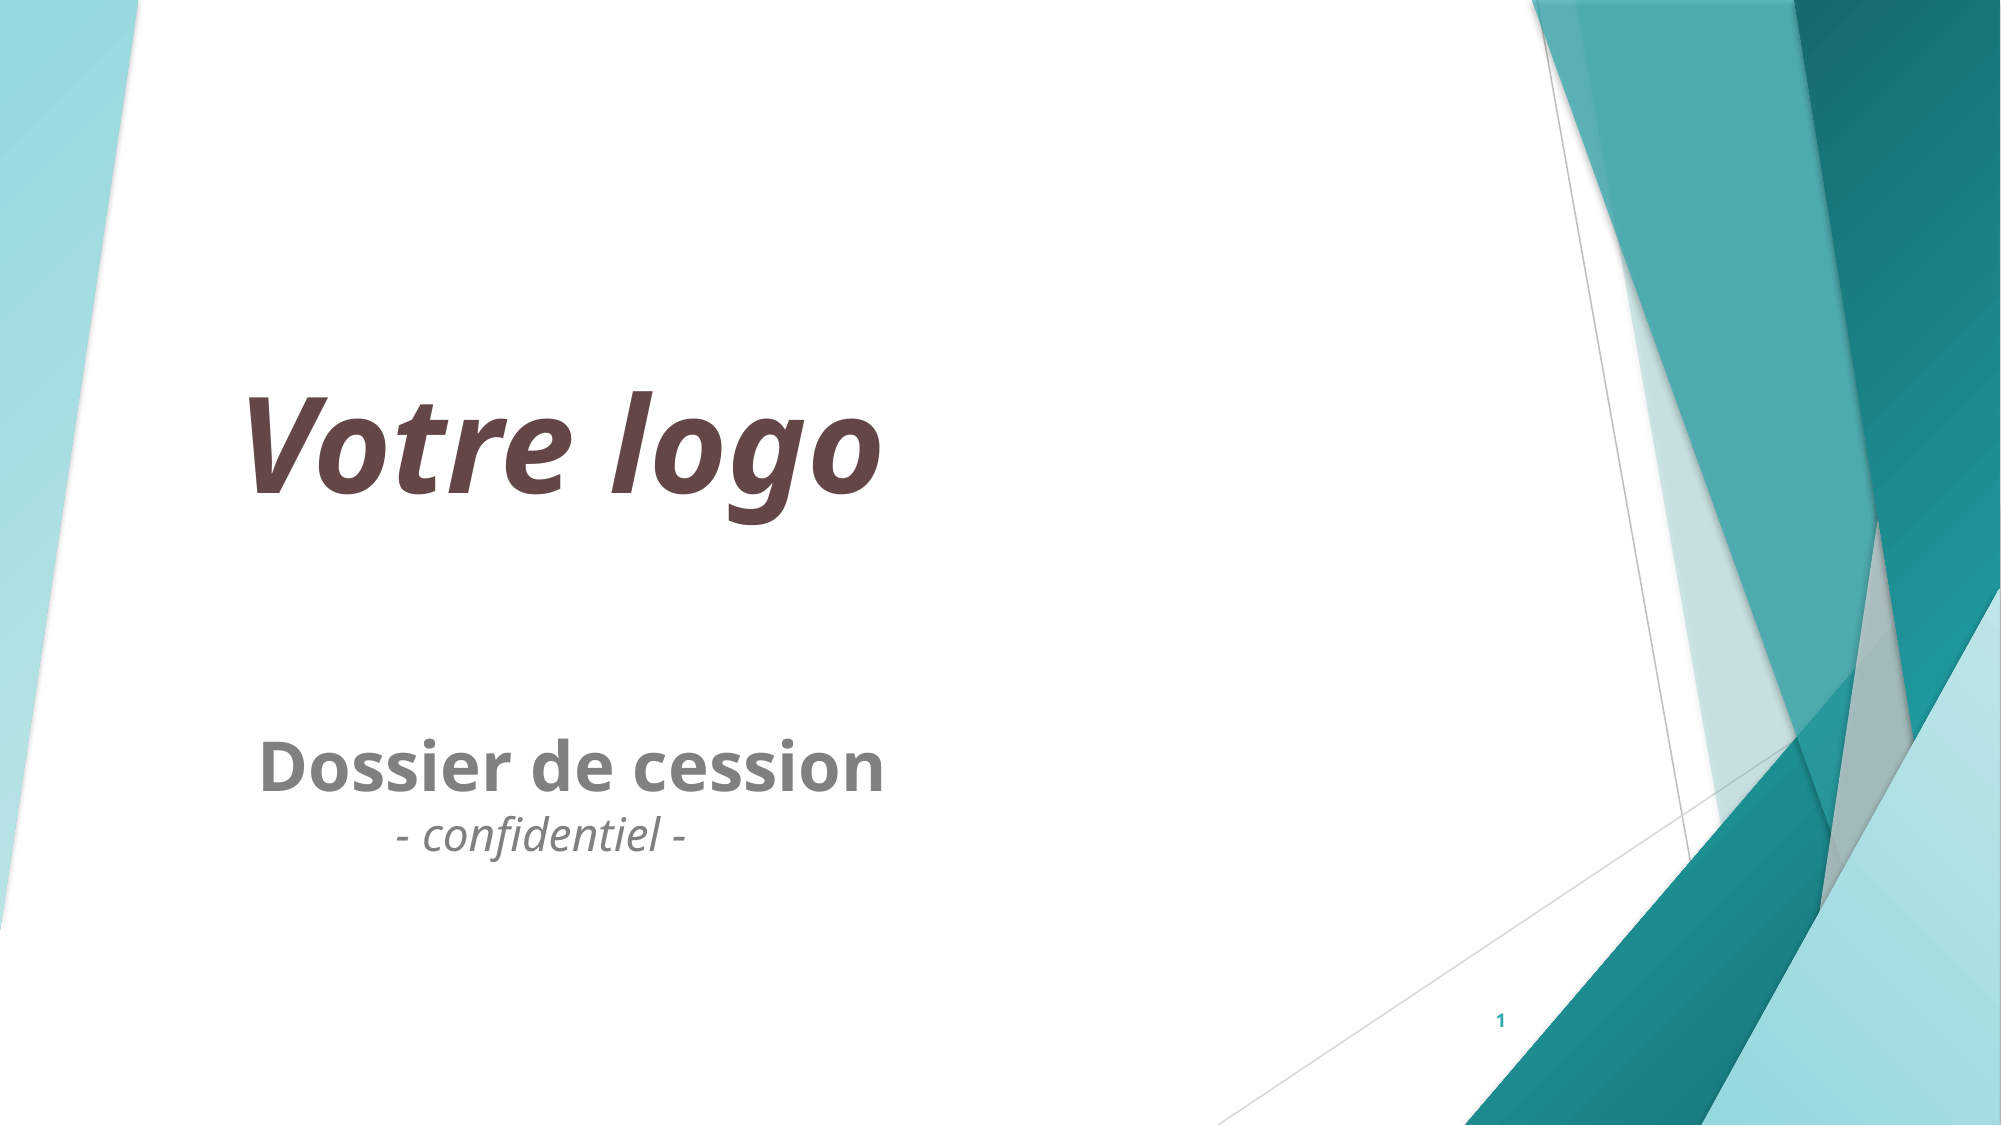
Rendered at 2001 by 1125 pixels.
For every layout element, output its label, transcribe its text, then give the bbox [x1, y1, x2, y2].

subtitle Dossier de cession - confidentiel - [242, 715, 1681, 912]
text_box Votre logo [221, 351, 1661, 647]
slide_number 1 [1409, 991, 1522, 1051]
